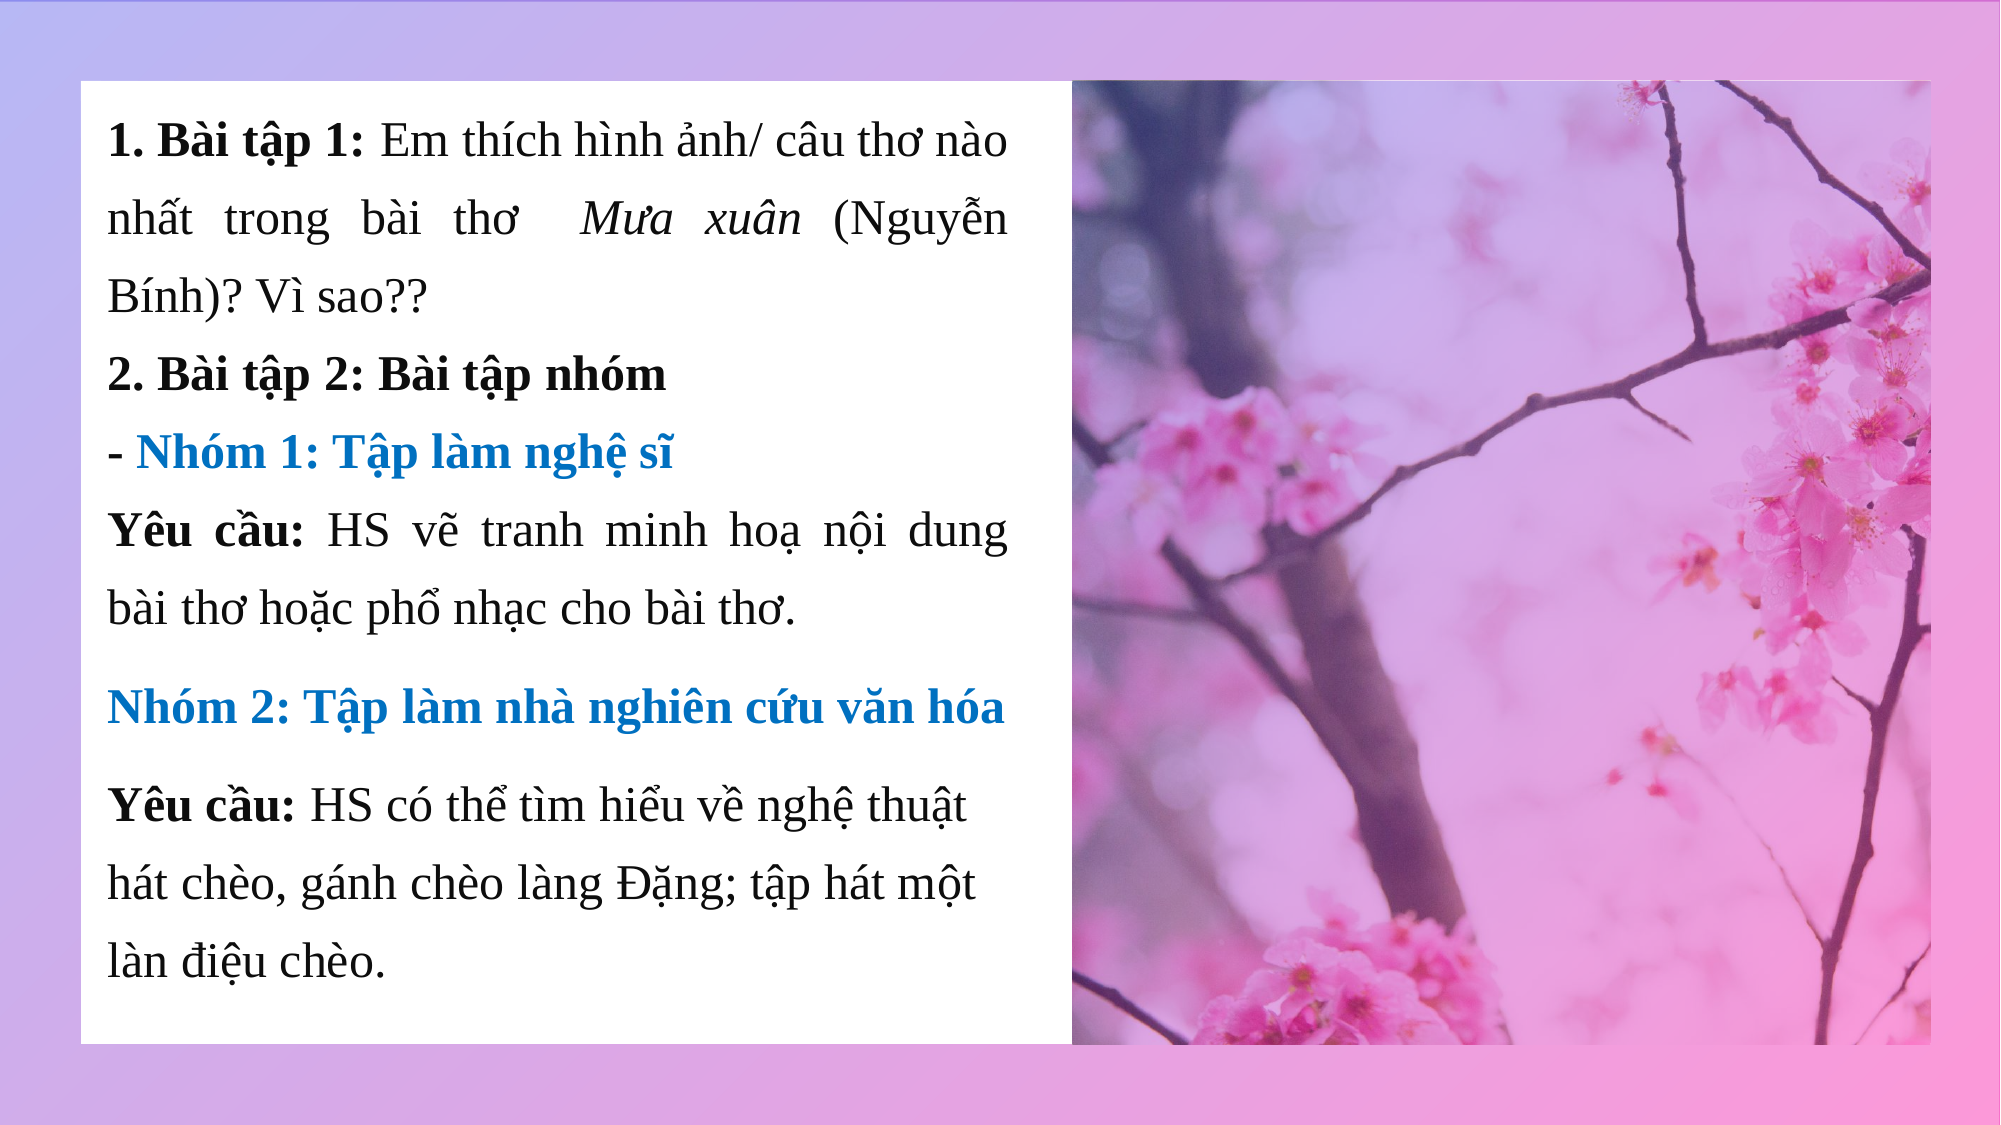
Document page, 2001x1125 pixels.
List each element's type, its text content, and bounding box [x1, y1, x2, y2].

text_box 1. Bài tập 1: Em thích hình ảnh/ câu thơ nào nhất trong bài thơ Mưa xuân (Nguyễn Bính)? Vì sao?? 2. Bài tập 2: Bài tập nhóm - Nhóm 1: Tập làm nghệ sĩ Yêu cầu: HS vẽ tranh minh hoạ nội dung bài thơ hoặc phổ nhạc cho bài thơ. Nhóm 2: Tập làm nhà nghiên cứu văn hóa Yêu cầu: HS có thể tìm hiểu về nghệ thuật hát chèo, gánh chèo làng Đặng; tập hát một làn điệu chèo. [92, 81, 1024, 996]
text_box [0, 0, 2000, 1125]
text_box [82, 82, 1072, 1043]
picture [1072, 80, 1931, 1045]
